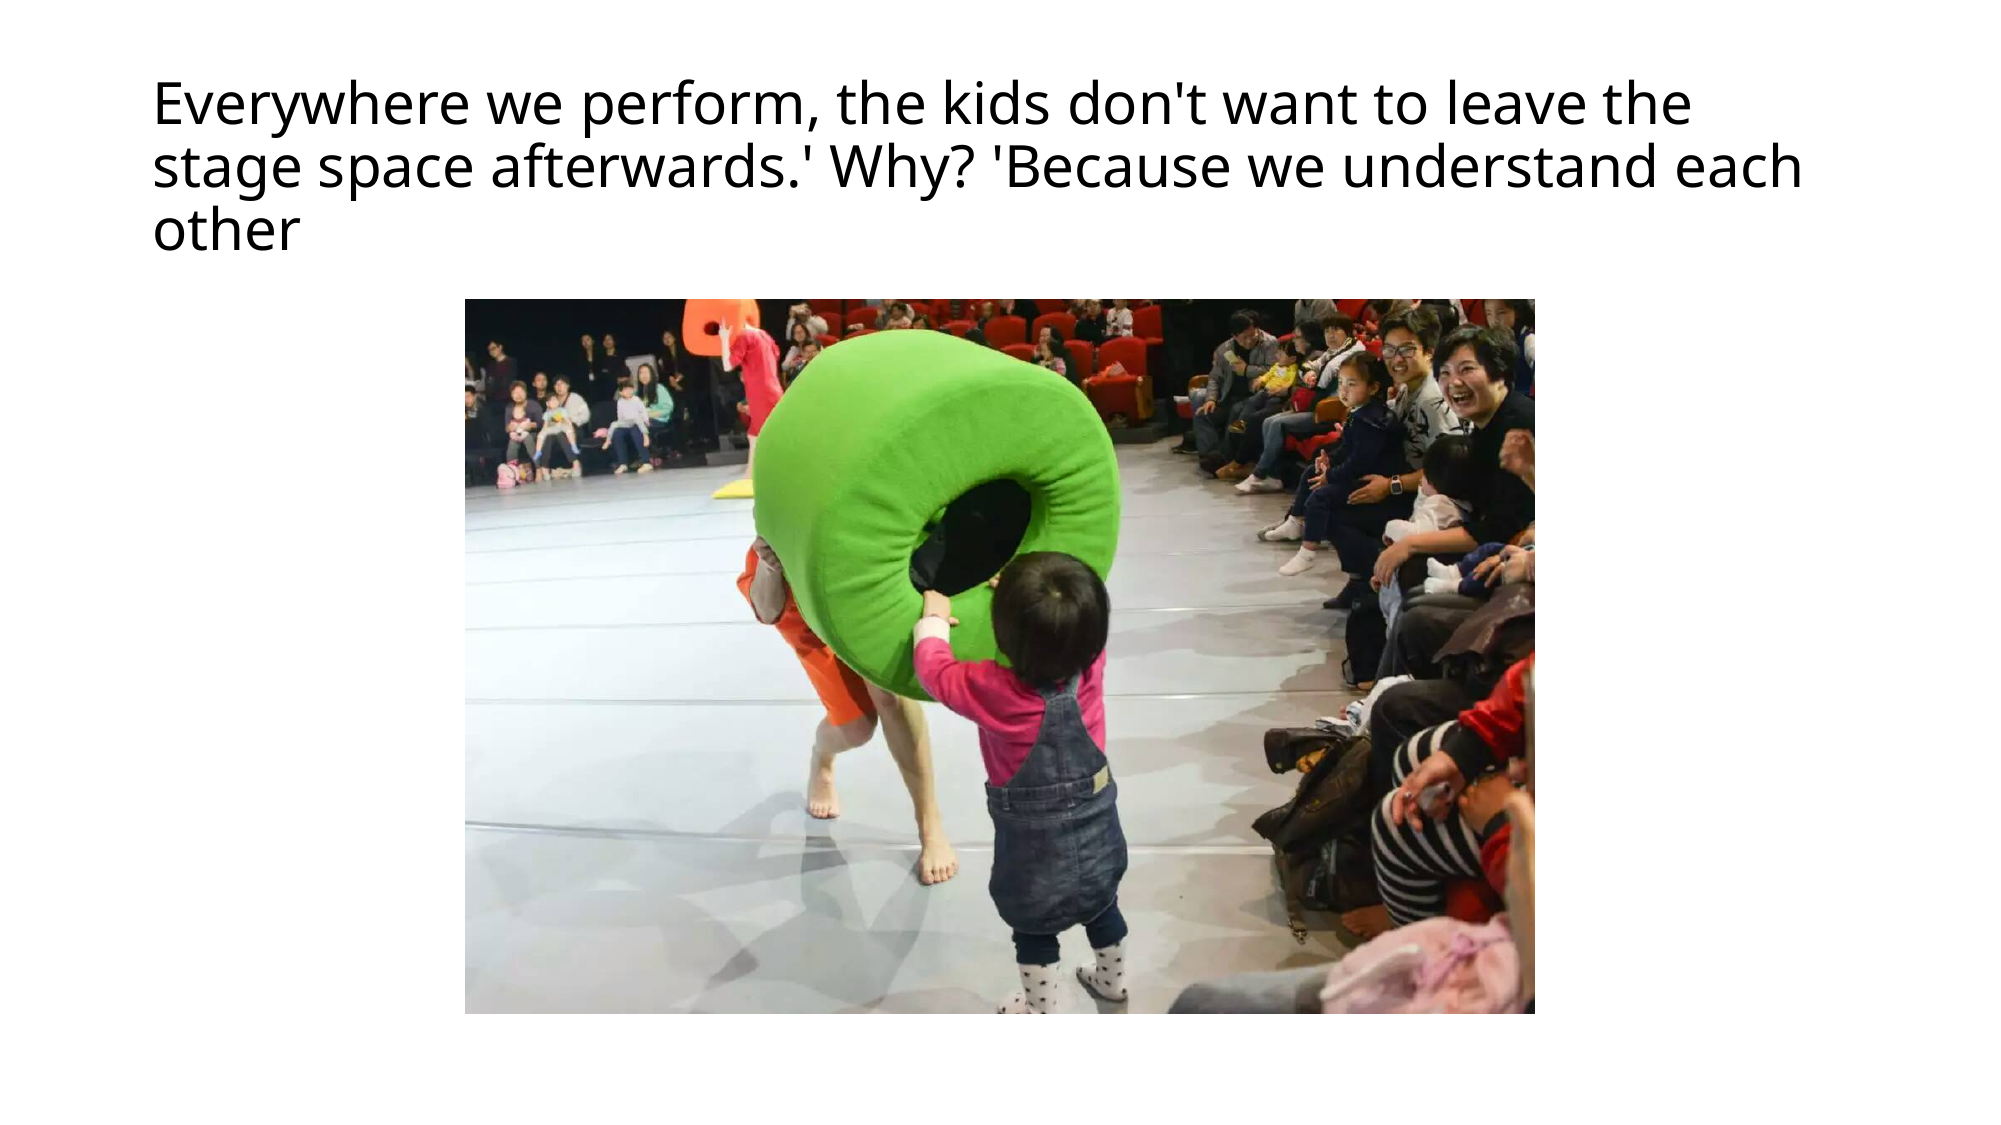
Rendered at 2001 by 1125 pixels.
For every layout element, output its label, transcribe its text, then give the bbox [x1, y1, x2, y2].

title Everywhere we perform, the kids don't want to leave the stage space afterwards.' Why? 'Because we understand each other [137, 59, 1863, 278]
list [464, 299, 1535, 1014]
